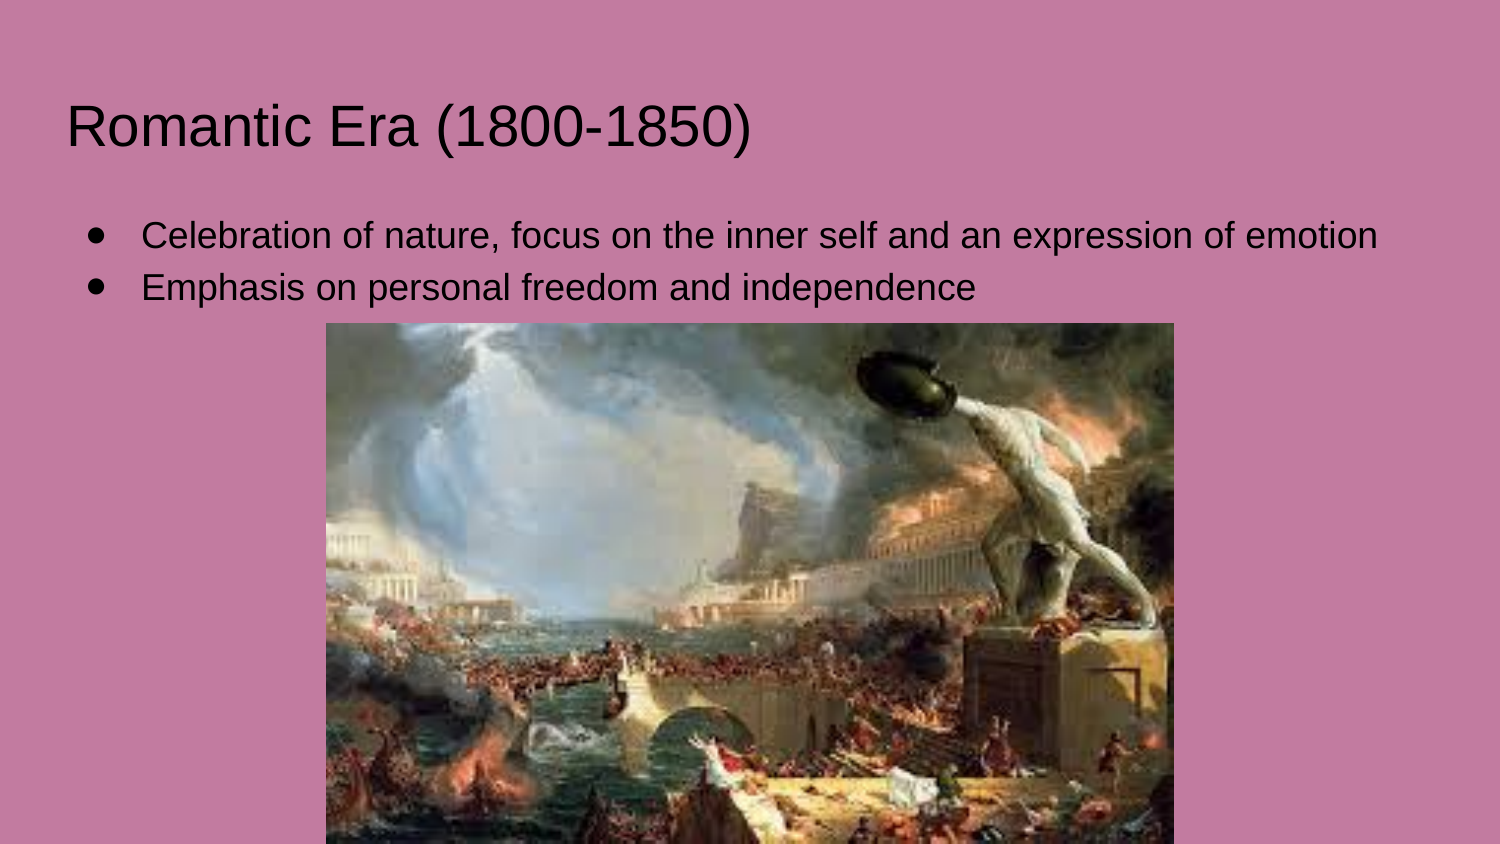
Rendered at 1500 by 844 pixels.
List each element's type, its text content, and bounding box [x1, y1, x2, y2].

list Celebration of nature, focus on the inner self and an expression of emotion Emphasis on personal freedom and independence [51, 189, 1449, 750]
picture [326, 323, 1174, 844]
title Romantic Era (1800-1850) [51, 72, 1449, 167]
